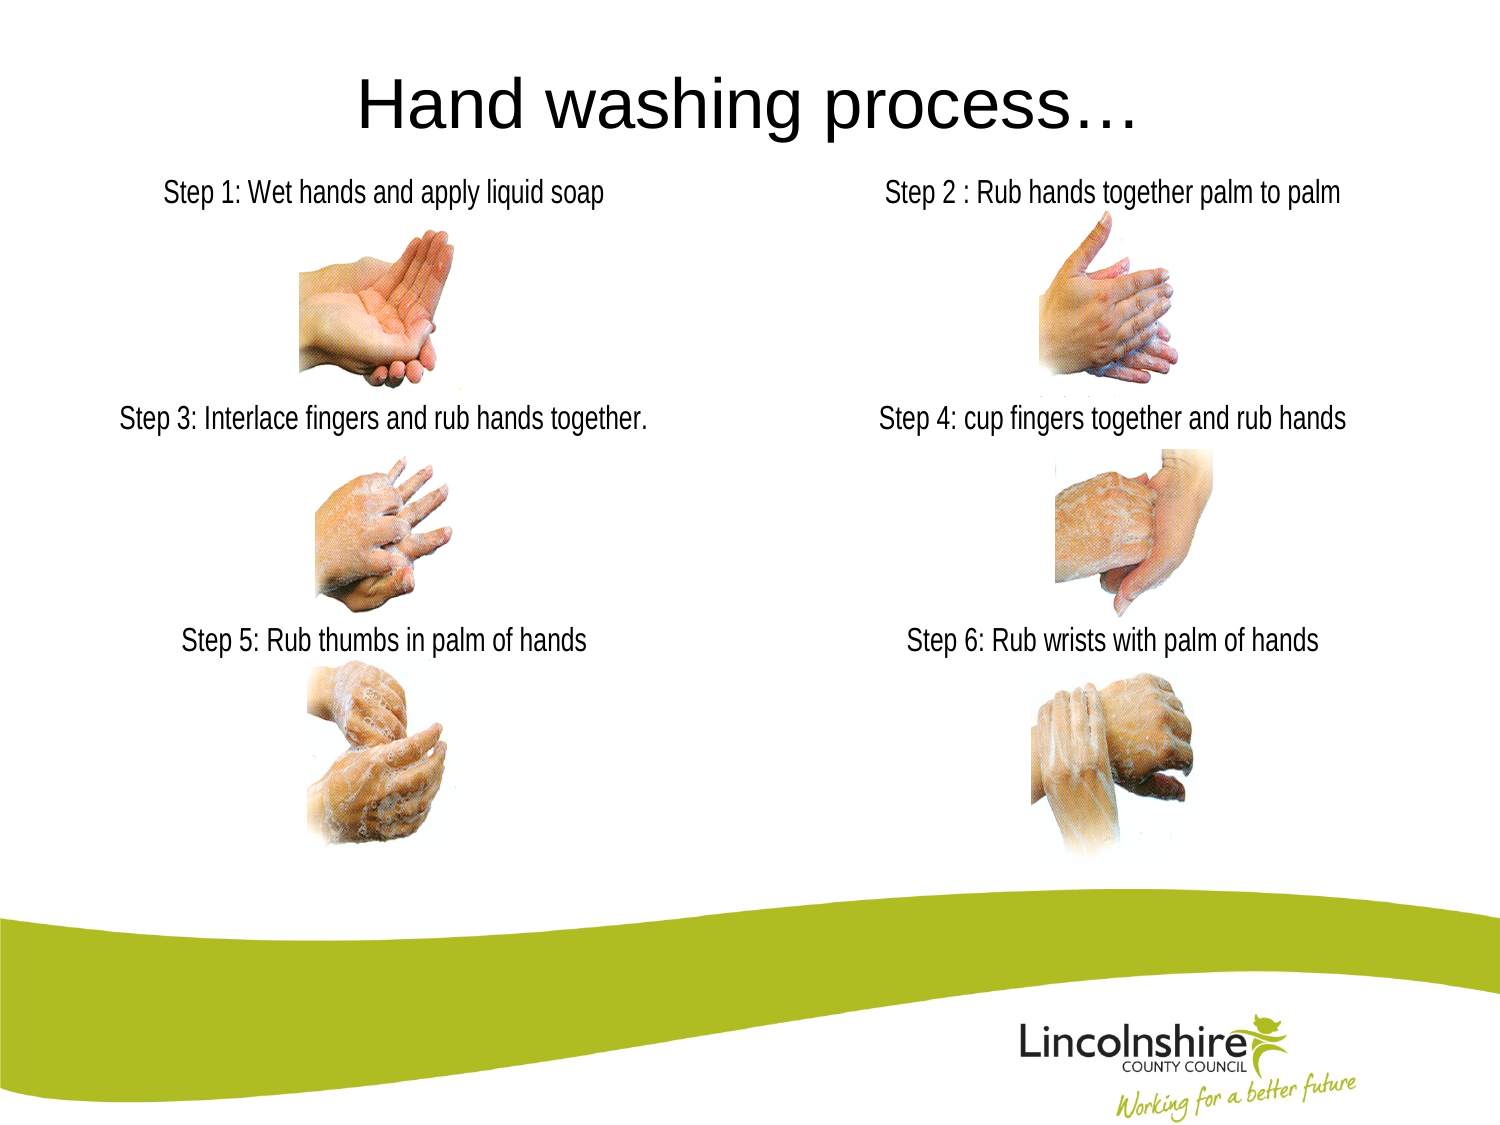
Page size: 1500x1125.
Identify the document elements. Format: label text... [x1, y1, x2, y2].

text_box Hand washing process… [112, 49, 1388, 171]
picture [0, 172, 1500, 1125]
